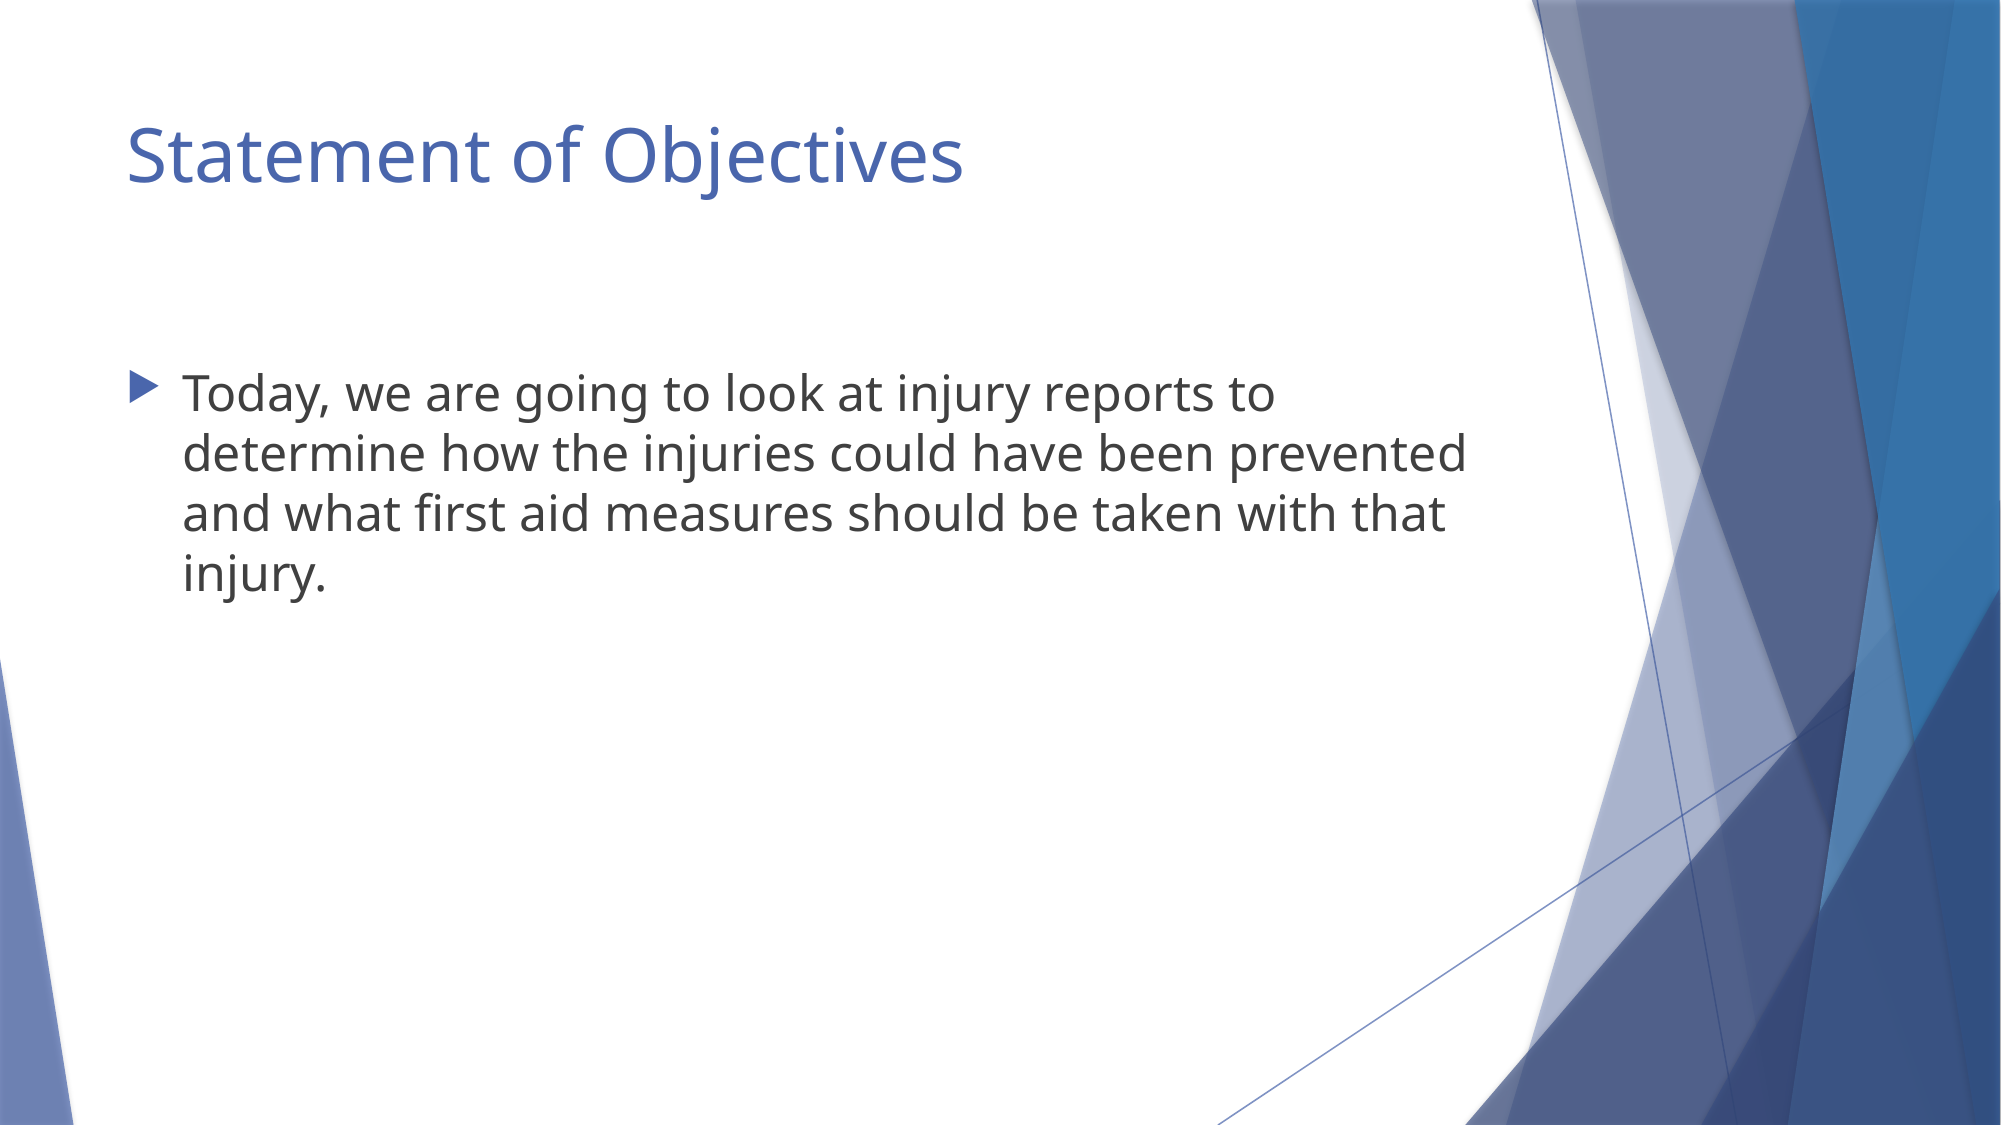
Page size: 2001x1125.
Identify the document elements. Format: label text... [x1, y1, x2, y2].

title Statement of Objectives [111, 99, 1522, 317]
list Today, we are going to look at injury reports to determine how the injuries could have been prevented and what first aid measures should be taken with that injury. [111, 354, 1522, 992]
